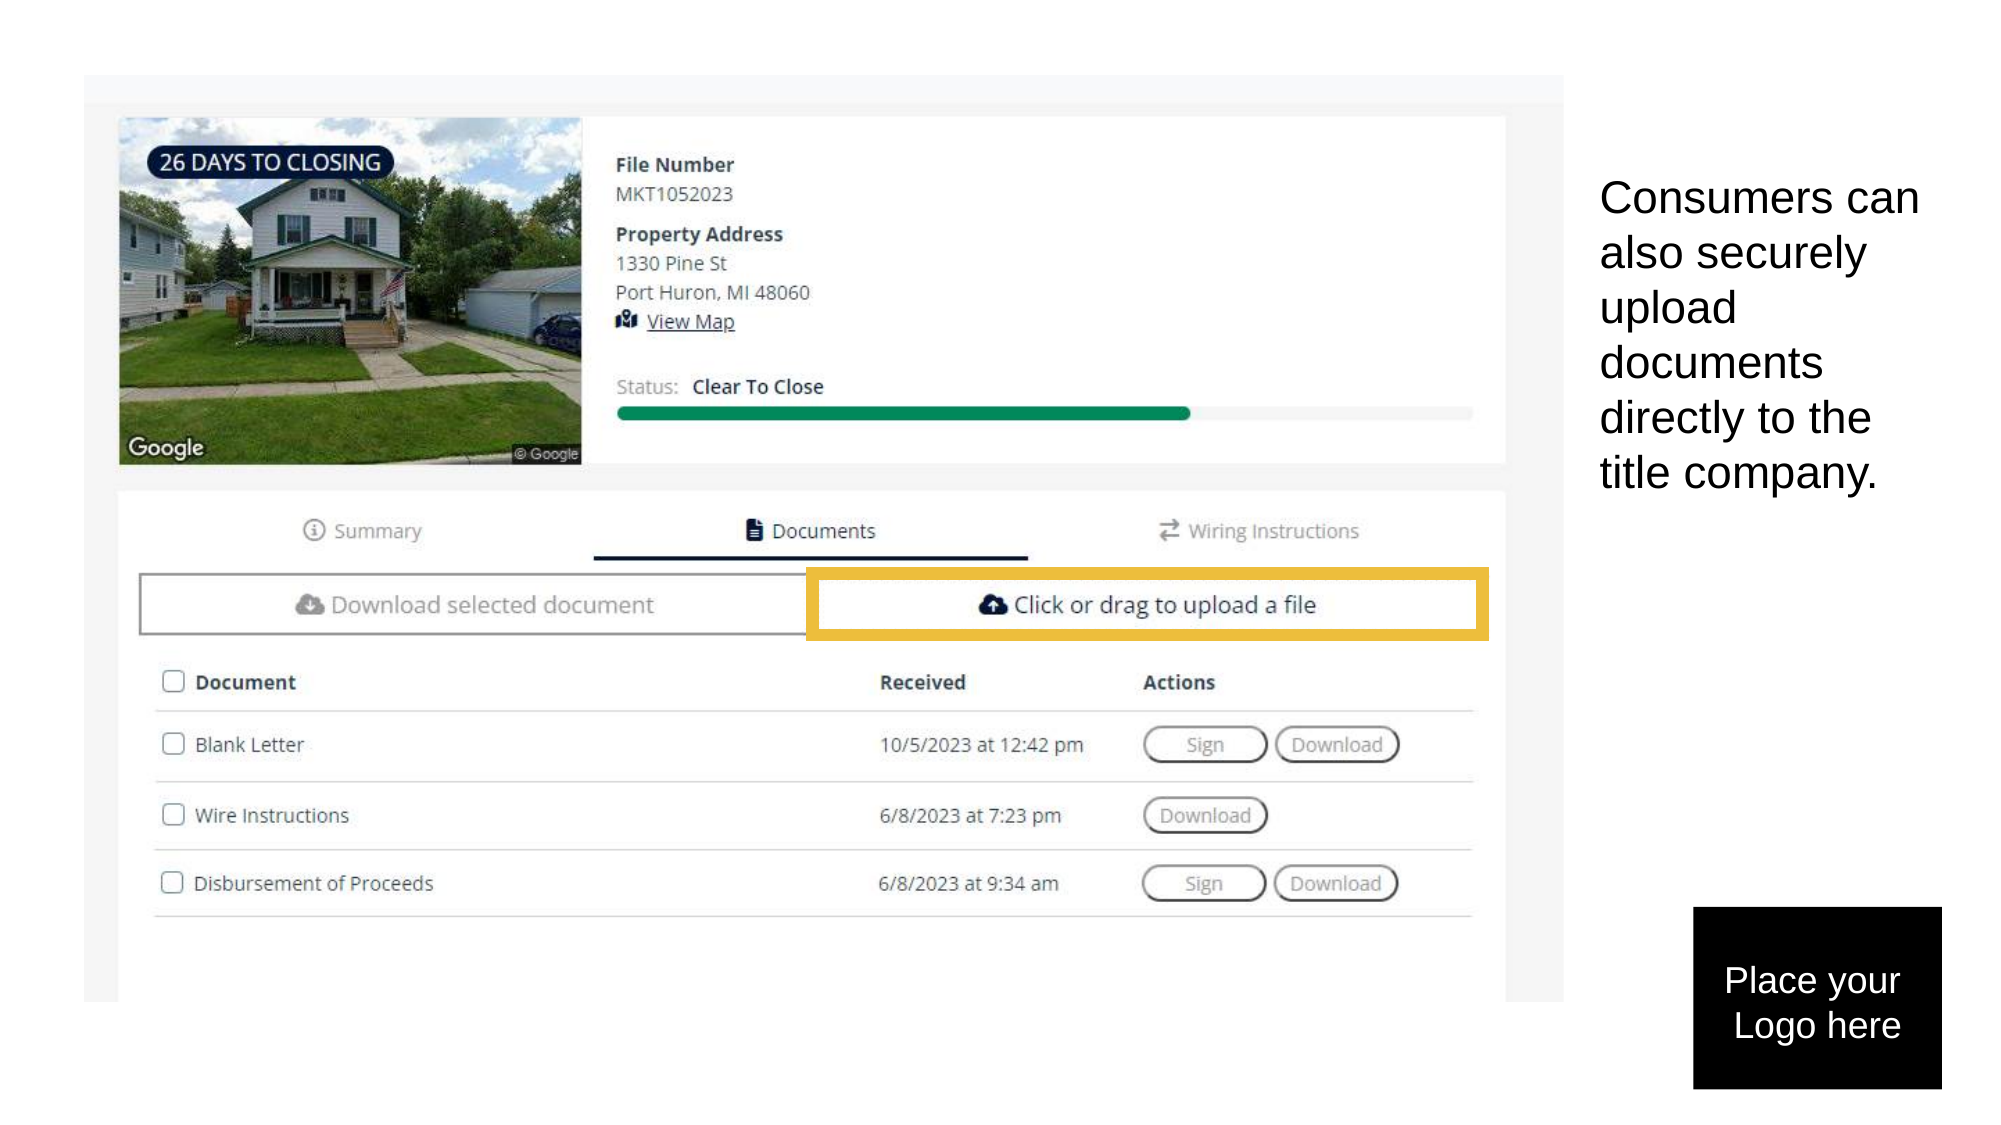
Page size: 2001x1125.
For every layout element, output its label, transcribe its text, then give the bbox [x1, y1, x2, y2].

picture [84, 75, 1564, 1002]
text_box Consumers can also securely upload documents directly to the title company. [1584, 160, 1974, 561]
